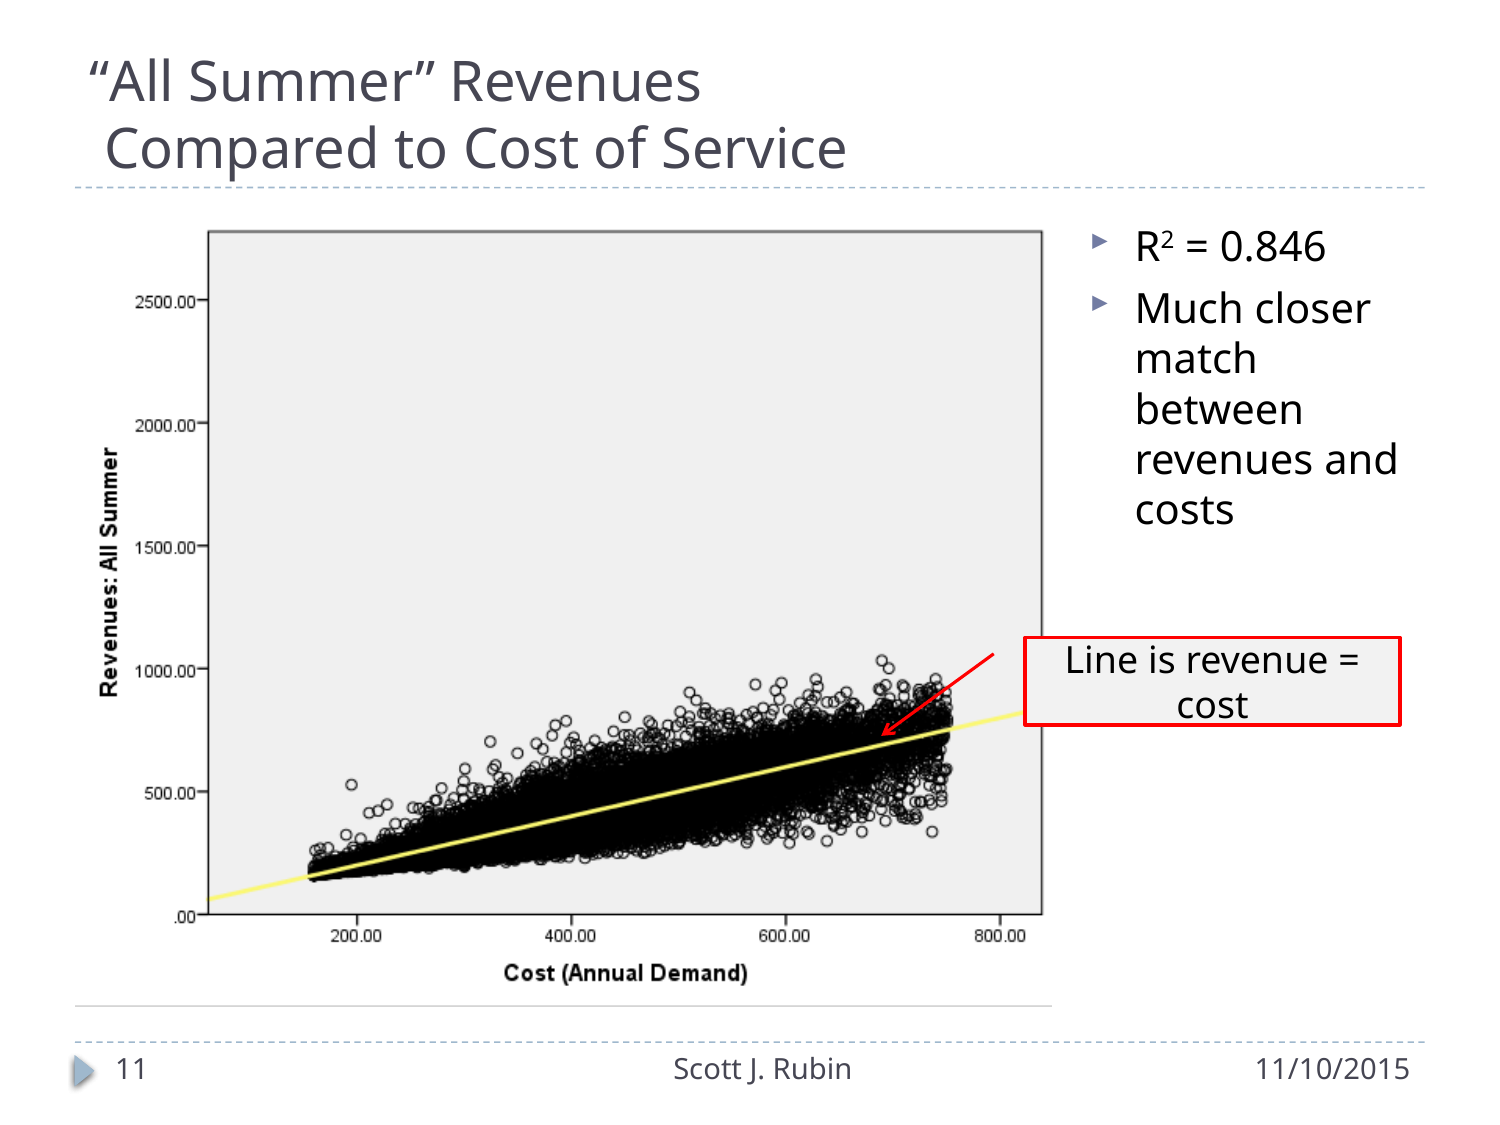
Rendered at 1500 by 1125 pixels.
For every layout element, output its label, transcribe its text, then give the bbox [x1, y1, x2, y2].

footer Scott J. Rubin [475, 1060, 1050, 1103]
text_box Line is revenue = cost [1057, 636, 1402, 727]
picture [74, 224, 1052, 1048]
text_box R2 = 0.846 Much closer match between revenues and costs [1074, 212, 1451, 1023]
title “All Summer” Revenues Compared to Cost of Service [75, 37, 1425, 188]
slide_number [1050, 1042, 1426, 1103]
slide_number 11 [100, 1060, 426, 1103]
